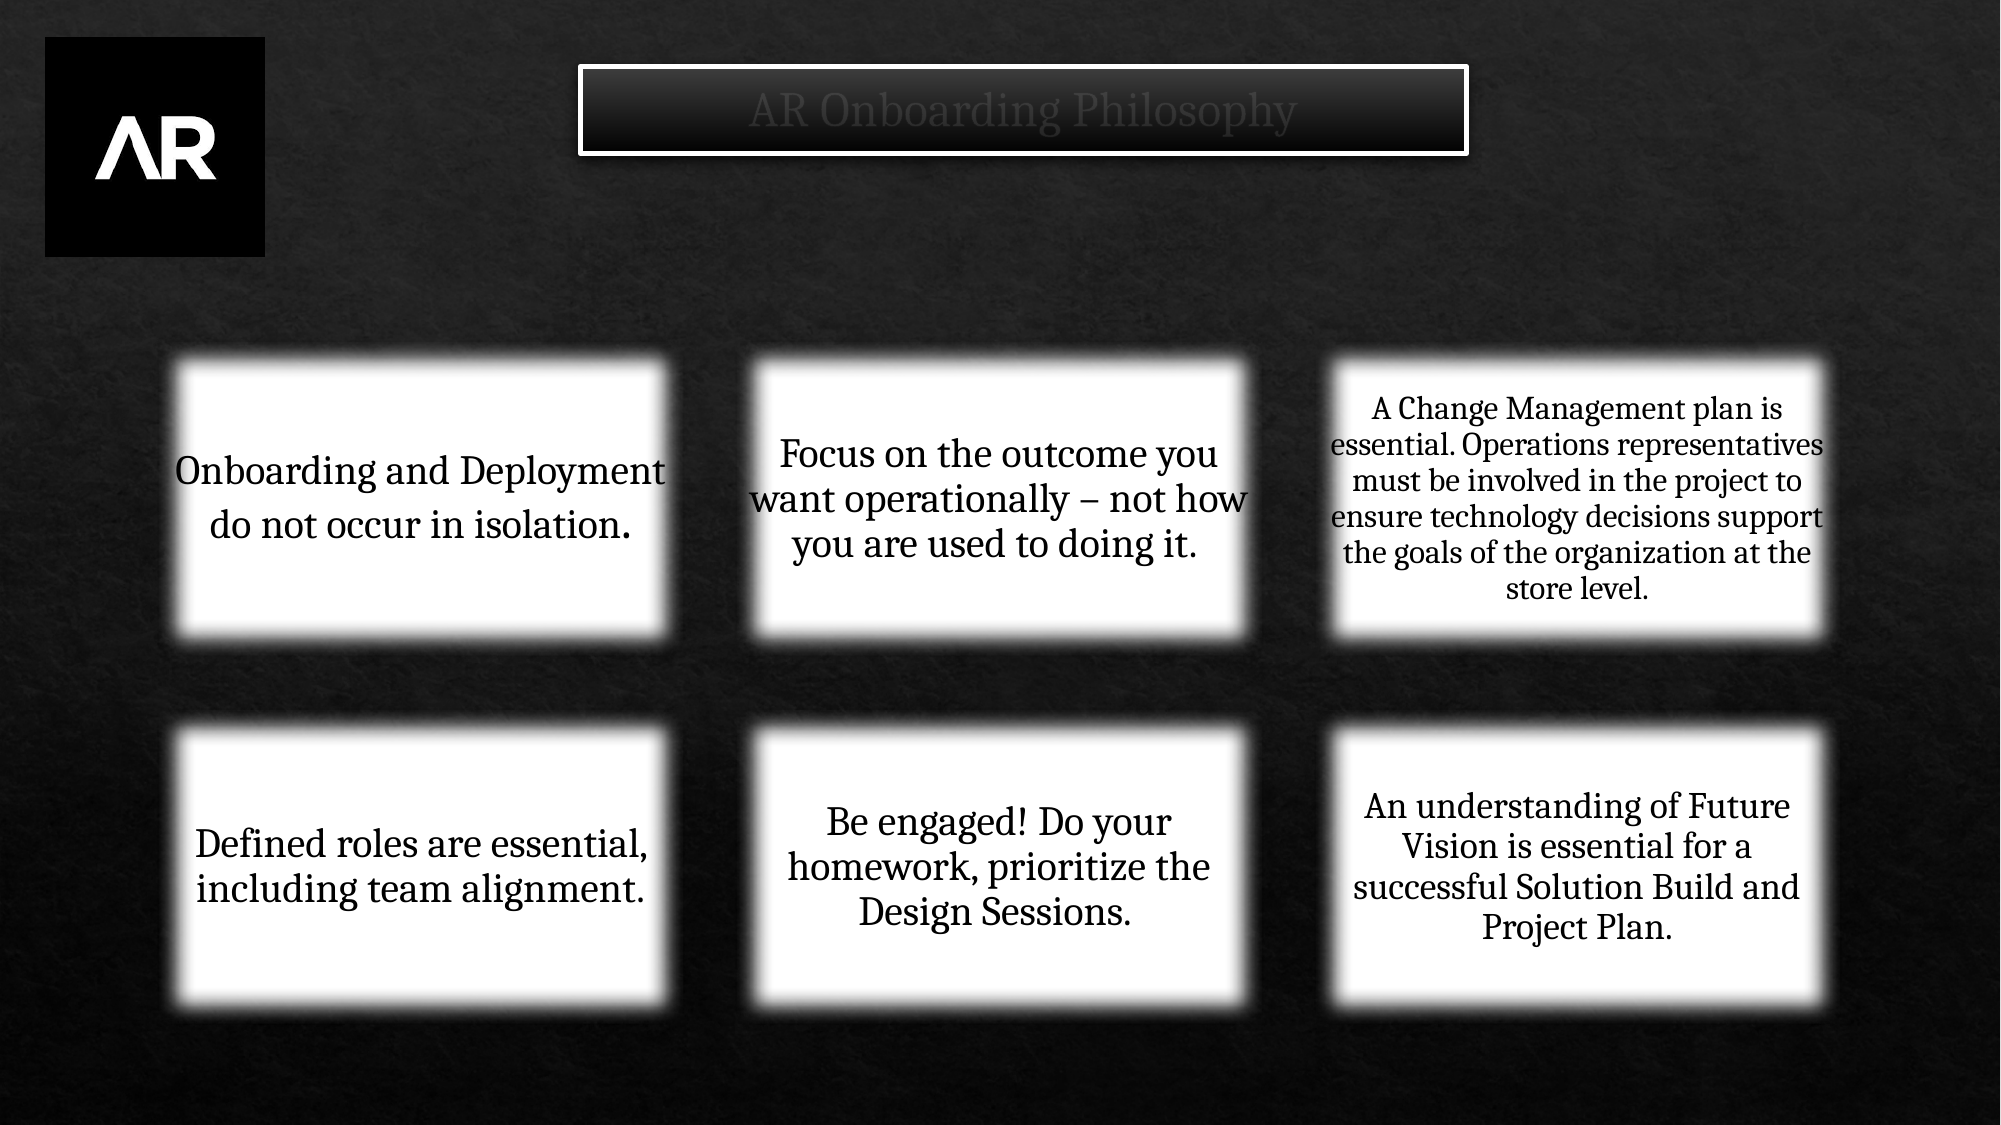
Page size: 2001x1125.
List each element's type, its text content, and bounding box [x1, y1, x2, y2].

picture [44, 36, 265, 257]
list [149, 340, 1849, 1026]
title AR Onboarding Philosophy [580, 66, 1467, 154]
